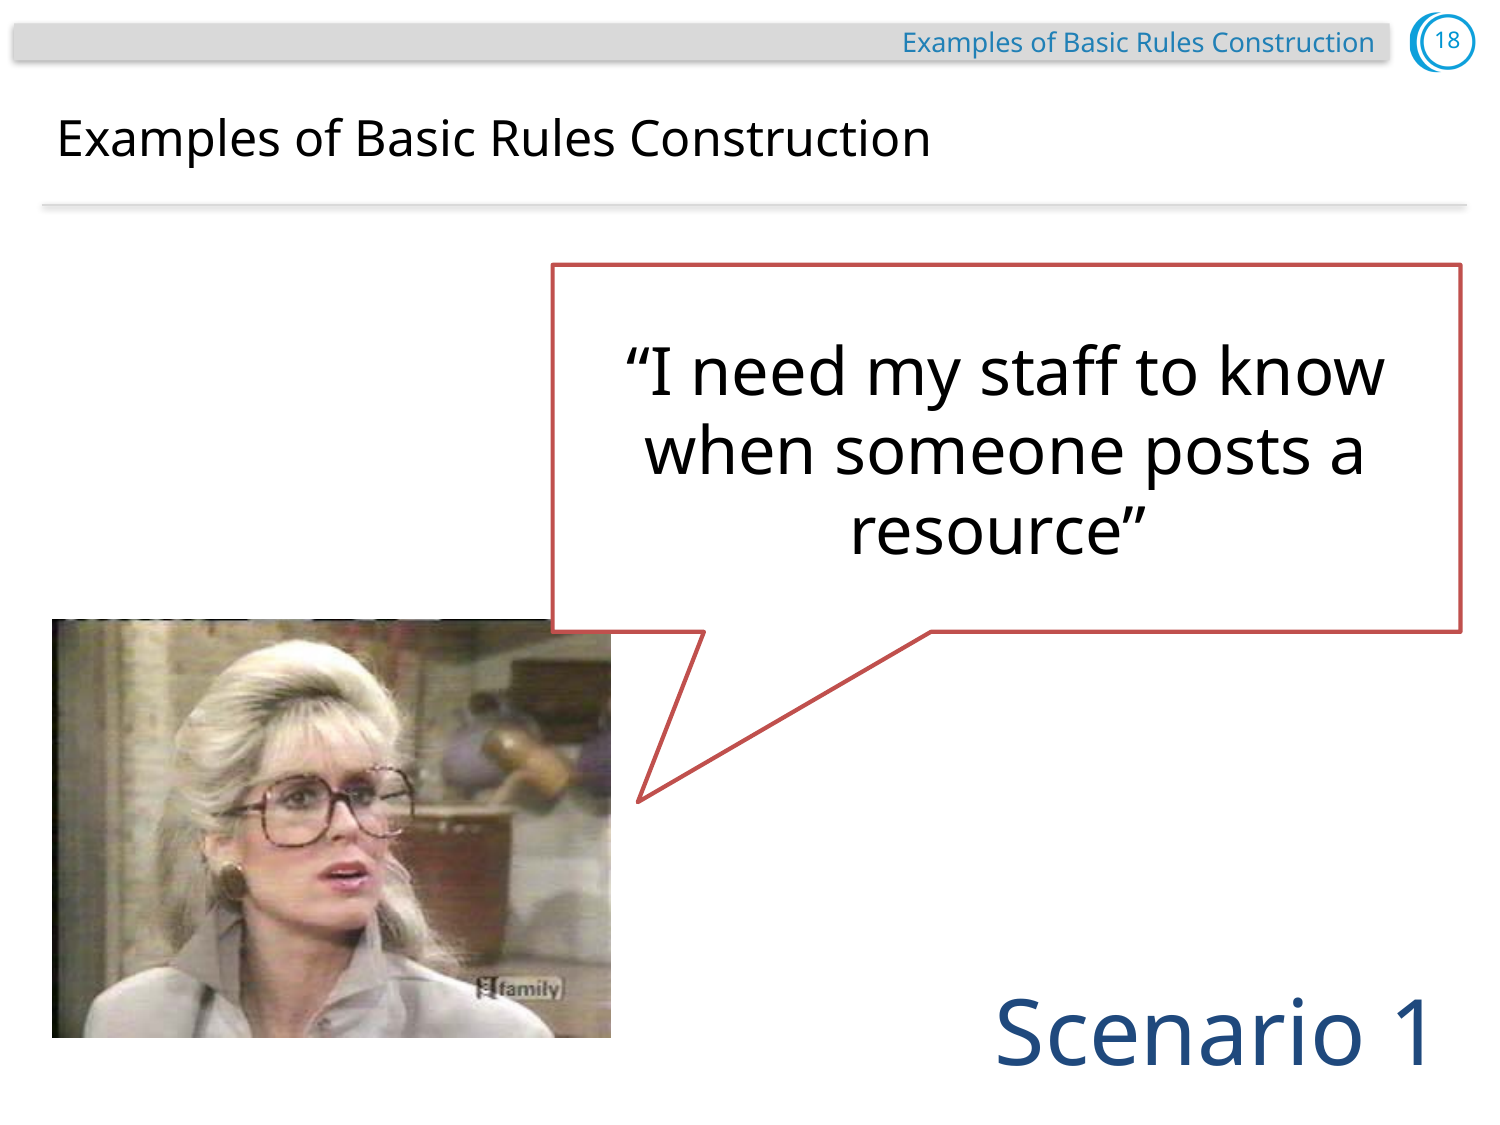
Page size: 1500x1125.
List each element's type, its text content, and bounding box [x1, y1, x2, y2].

text_box “I need my staff to know when someone posts a resource” [550, 262, 1463, 805]
text_box Scenario 1 [980, 939, 1461, 1119]
list Examples of Basic Rules Construction [41, 24, 1390, 60]
title Examples of Basic Rules Construction [41, 83, 1470, 192]
picture [1409, 12, 1431, 34]
picture [1409, 12, 1478, 82]
picture [52, 618, 611, 1038]
